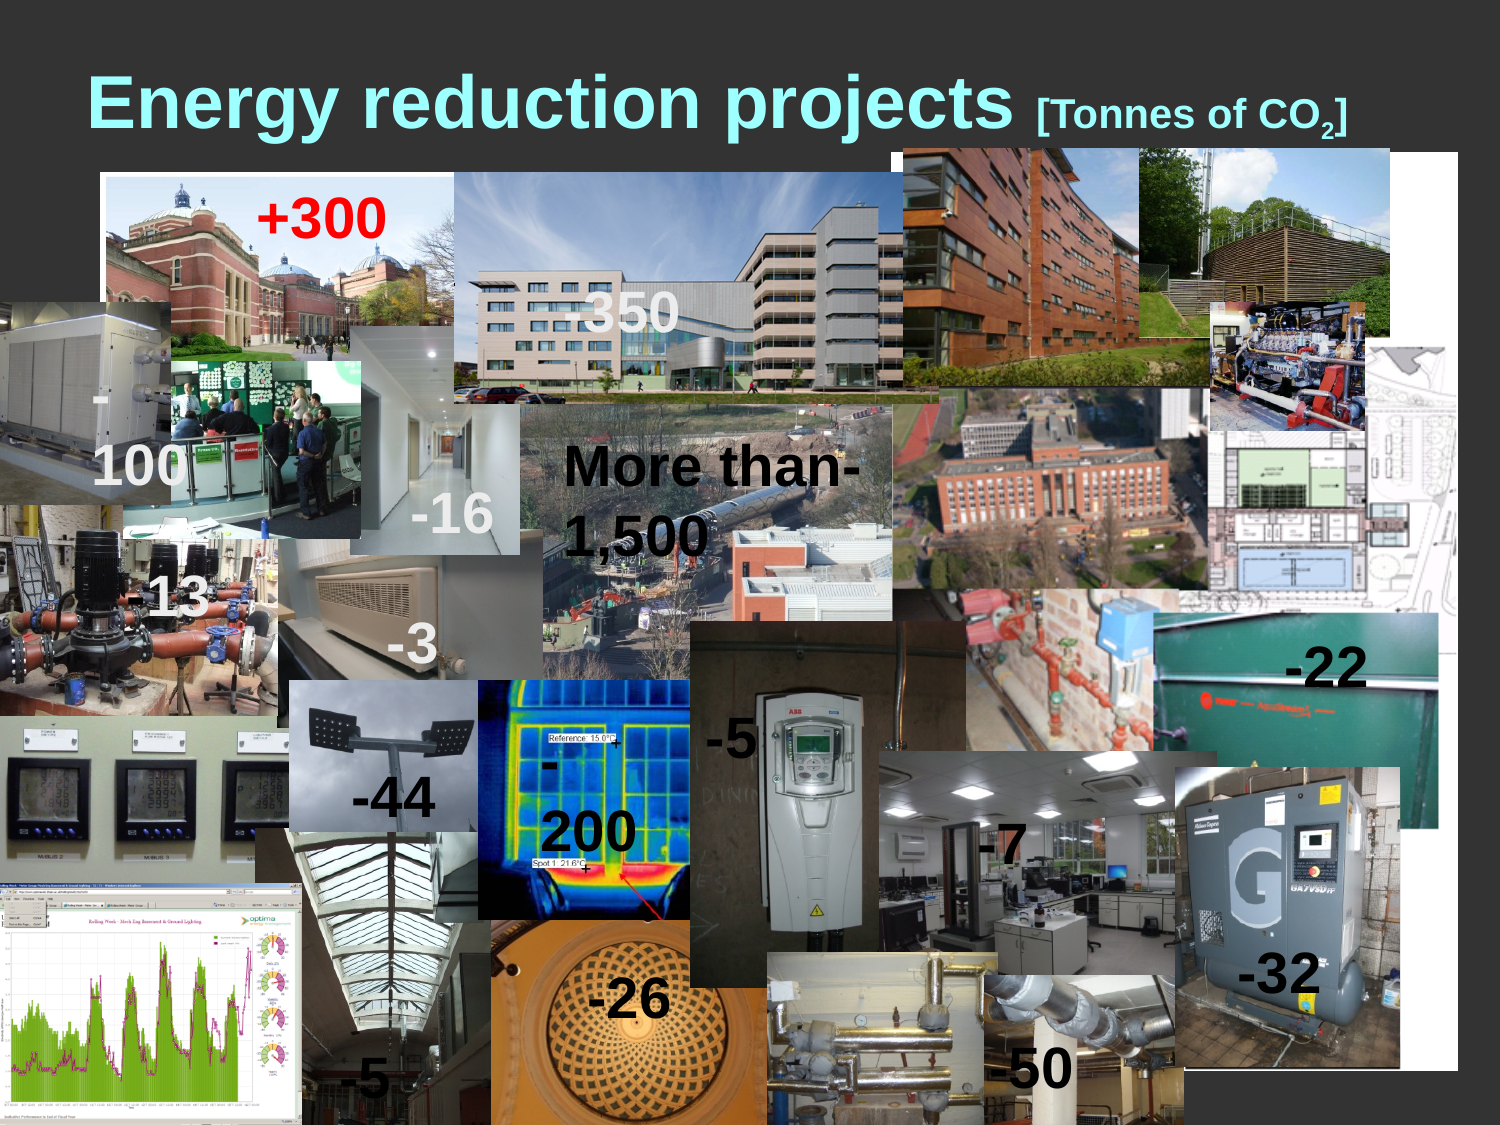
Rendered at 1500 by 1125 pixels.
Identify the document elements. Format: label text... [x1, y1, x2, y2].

picture [0, 0, 1500, 1125]
text_box Energy reduction projects [Tonnes of CO2] [71, 46, 1364, 152]
